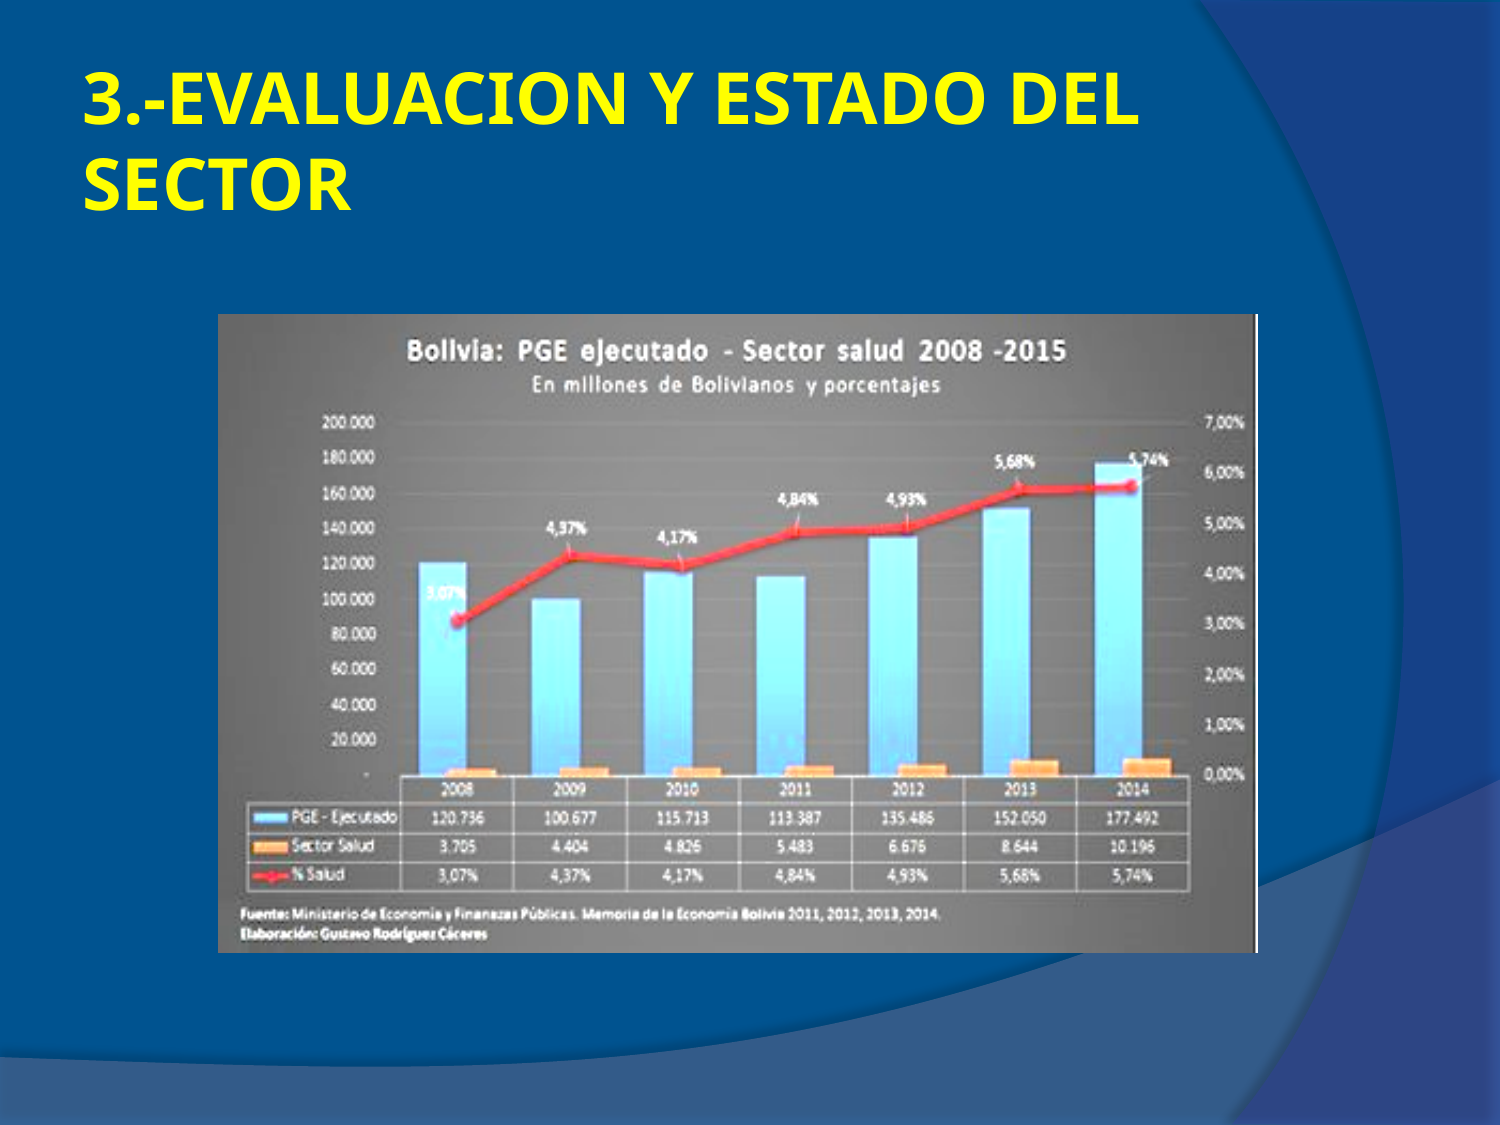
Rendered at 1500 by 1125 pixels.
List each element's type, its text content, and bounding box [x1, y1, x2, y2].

picture [218, 314, 1259, 953]
title 3.-EVALUACION Y ESTADO DEL SECTOR [75, 45, 1300, 233]
